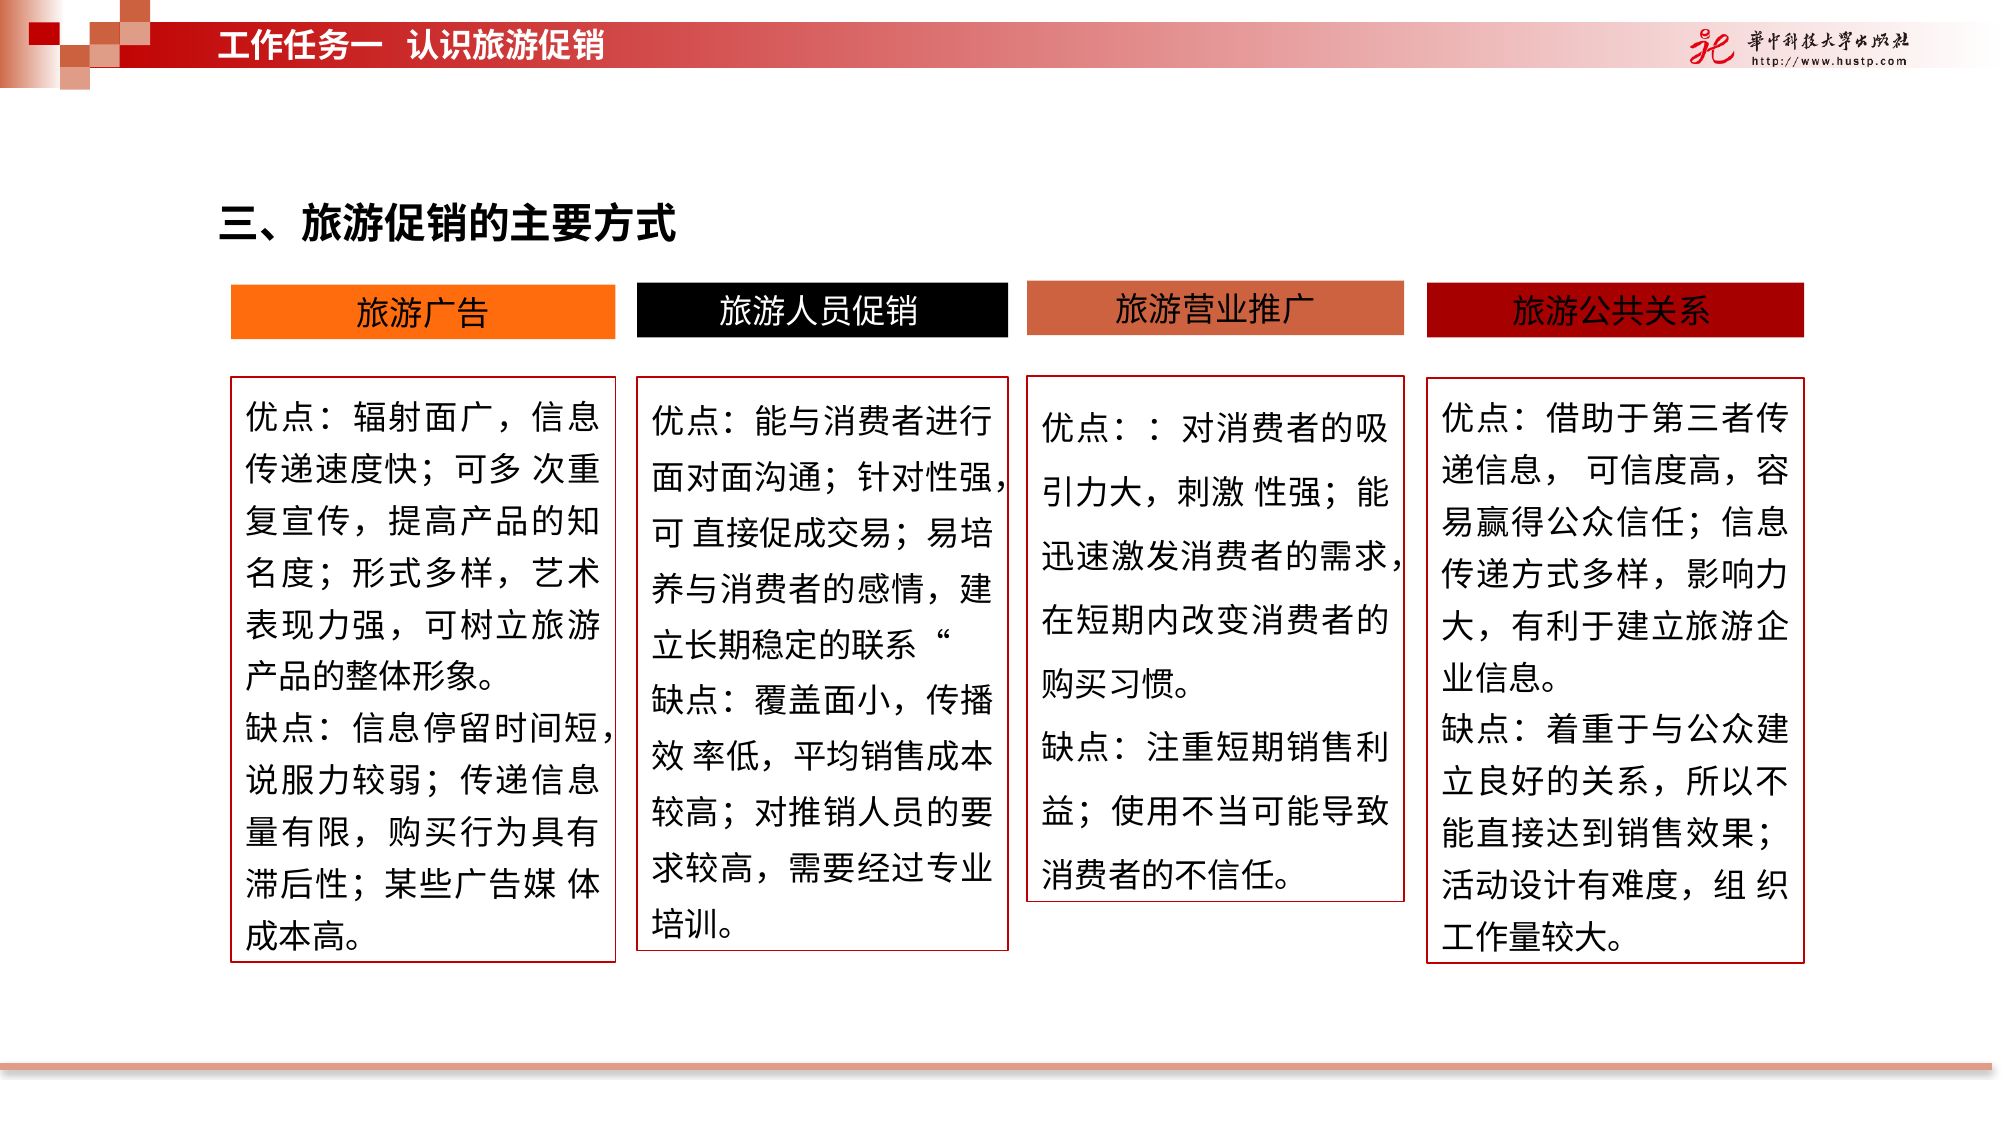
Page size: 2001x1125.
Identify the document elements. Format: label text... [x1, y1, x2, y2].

text_box 优点：辐射面广，信息传递速度快；可多 次重复宣传，提高产品的知名度；形式多样，艺术表现力强，可树立旅游产品的整体形象。 缺点：信息停留时间短，说服力较弱；传递信息量有限，购买行为具有滞后性；某些广告媒 体成本高。 [231, 377, 616, 963]
text_box 旅游人员促销 [637, 282, 1009, 338]
text_box 三、旅游促销的主要方式 [202, 163, 882, 254]
text_box 优点：：对消费者的吸引力大，刺激 性强；能迅速激发消费者的需求，在短期内改变消费者的购买习惯。 缺点：注重短期销售利益；使用不当可能导致消费者的不信任。 [1027, 376, 1405, 902]
picture [1661, 0, 1939, 90]
text_box 优点：能与消费者进行面对面沟通；针对性强，可 直接促成交易；易培养与消费者的感情，建立长期稳定的联系“ 缺点：覆盖面小，传播效 率低，平均销售成本较高；对推销人员的要求较高，需要经过专业培训。 [637, 377, 1009, 951]
text_box 工作任务一 认识旅游促销 [202, 17, 969, 72]
text_box 旅游公共关系 [1427, 282, 1805, 338]
text_box 旅游营业推广 [1027, 280, 1405, 336]
text_box 旅游广告 [231, 284, 616, 340]
text_box 优点：借助于第三者传递信息， 可信度高，容易赢得公众信任；信息传递方式多样，影响力大，有利于建立旅游企业信息。 缺点：着重于与公众建立良好的关系，所以不能直接达到销售效果；活动设计有难度，组 织工作量较大。 [1427, 378, 1805, 964]
